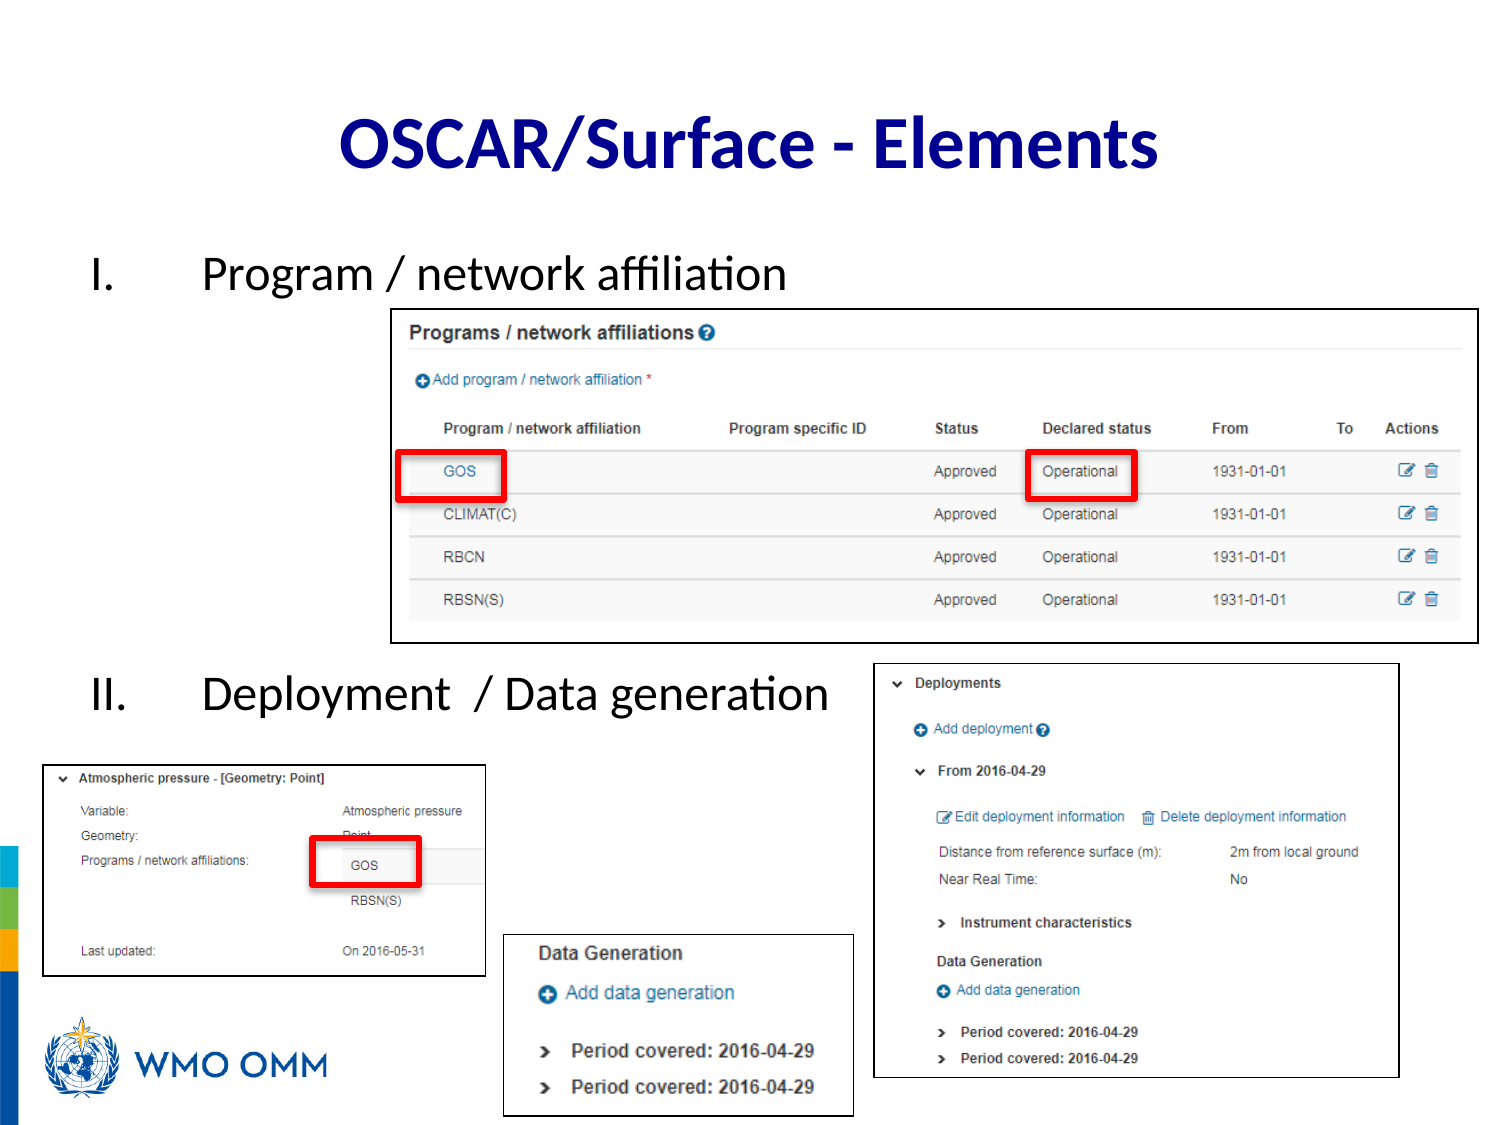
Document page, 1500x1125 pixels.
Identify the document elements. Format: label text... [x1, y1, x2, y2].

picture [0, 845, 327, 1125]
picture [874, 663, 1399, 1077]
picture [391, 309, 1478, 643]
list Program / network affiliation Deployment / Data generation [75, 232, 1425, 1005]
picture [43, 765, 485, 976]
picture [503, 935, 853, 1116]
title OSCAR/Surface - Elements [75, 45, 1425, 232]
